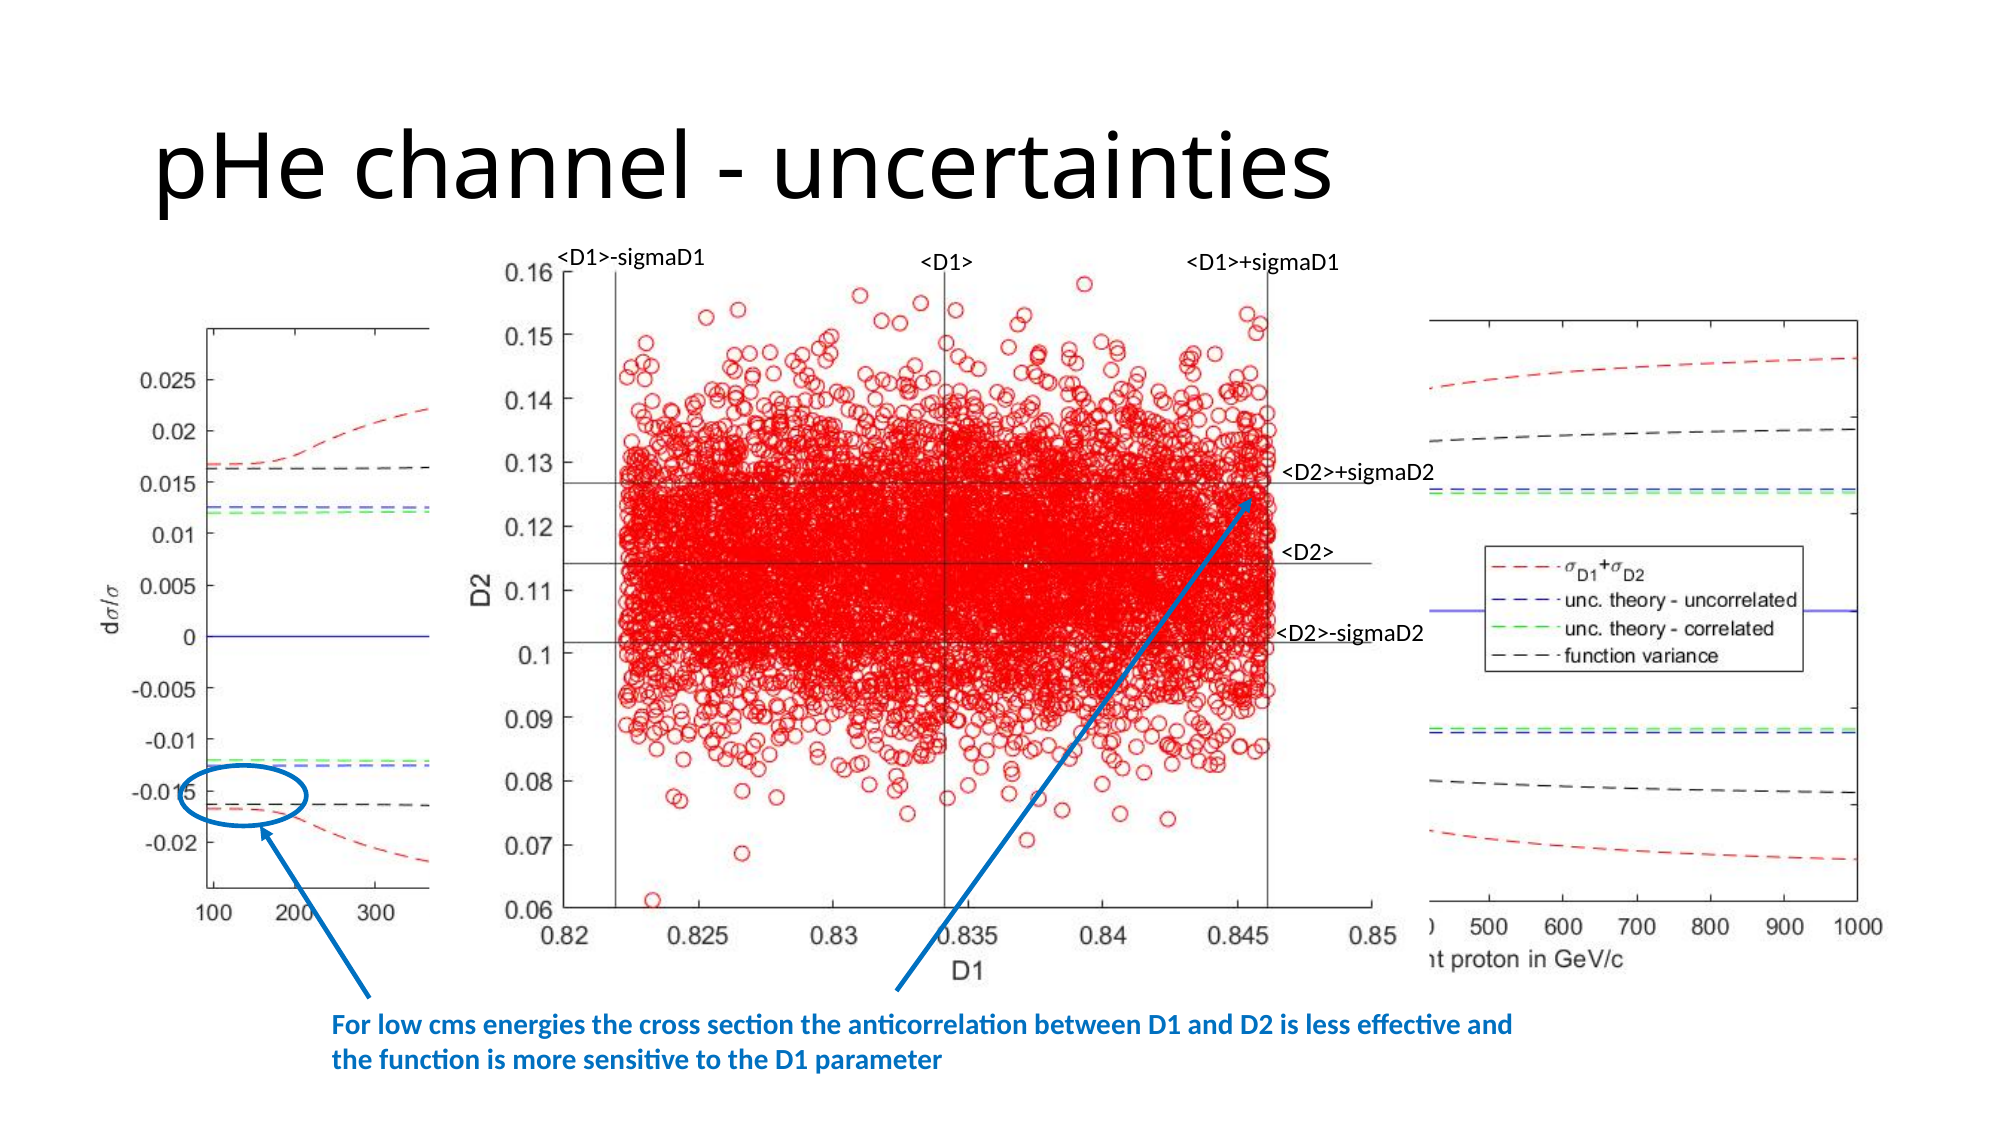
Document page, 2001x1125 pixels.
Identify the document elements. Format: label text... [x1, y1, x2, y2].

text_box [896, 497, 1252, 991]
text_box For low cms energies the cross section the anticorrelation between D1 and D2 is less effective and the function is more sensitive to the D1 parameter [317, 997, 1555, 1083]
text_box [259, 825, 370, 999]
picture [83, 213, 1948, 995]
title pHe channel - uncertainties [137, 59, 1863, 277]
